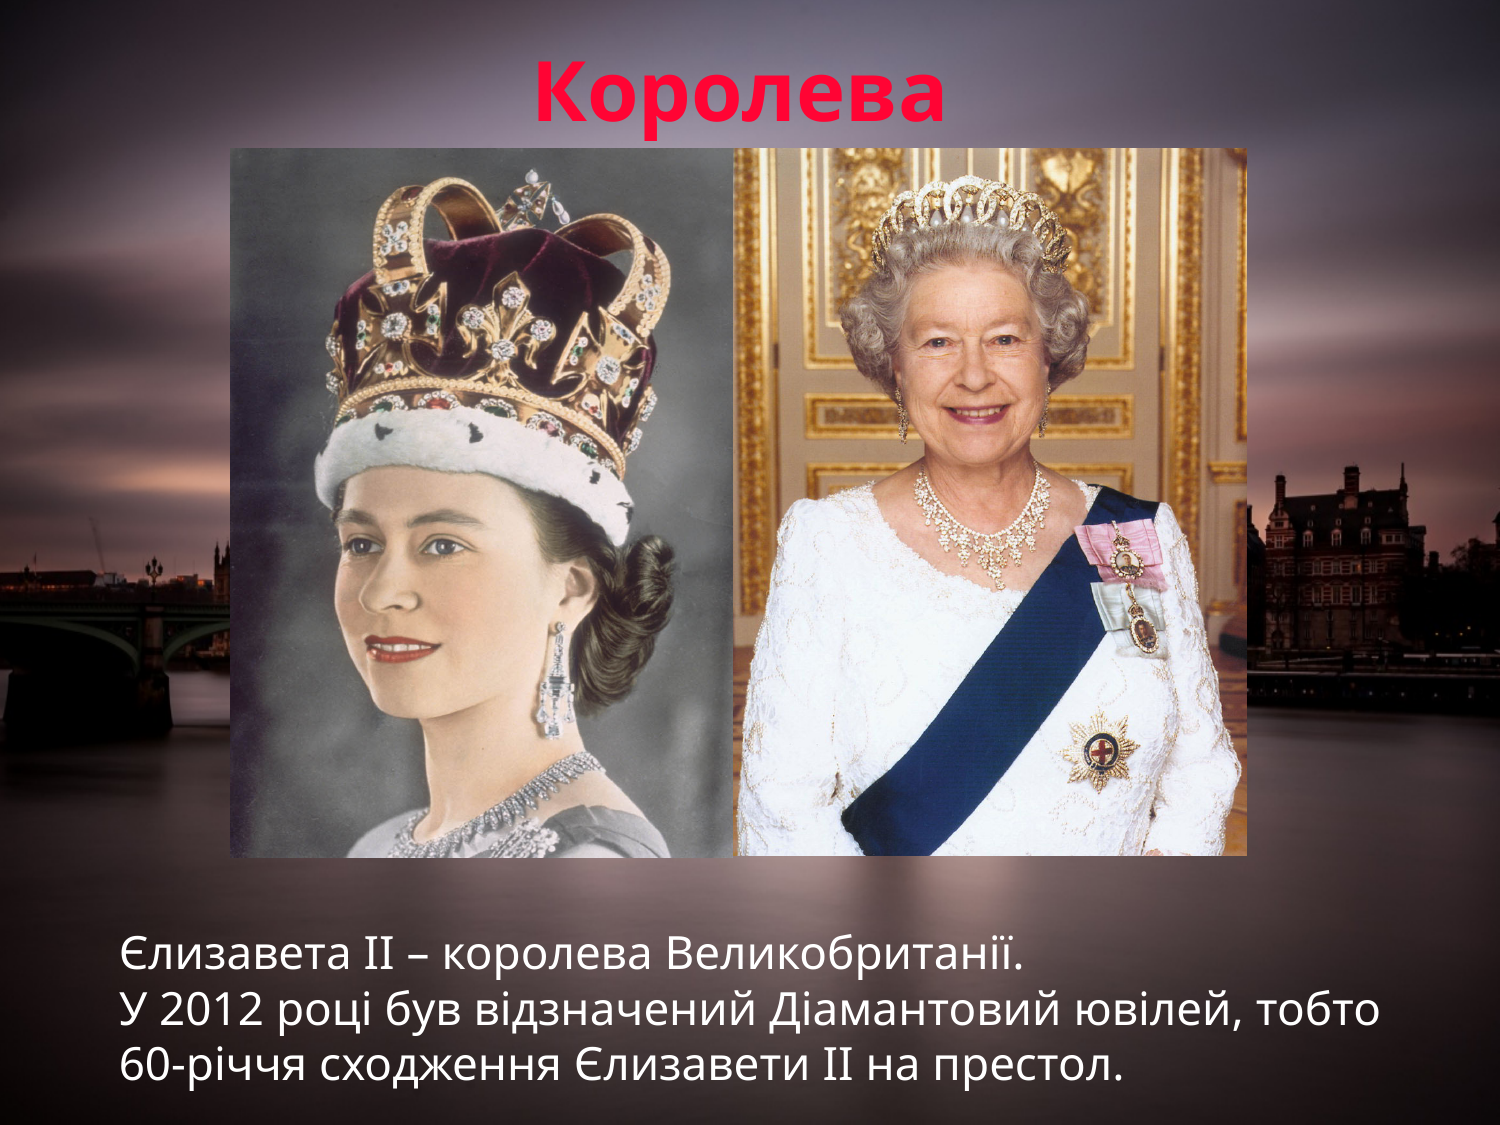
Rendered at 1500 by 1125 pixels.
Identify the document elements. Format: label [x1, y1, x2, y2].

text_box [229, 148, 1247, 858]
list [0, 0, 1500, 1125]
